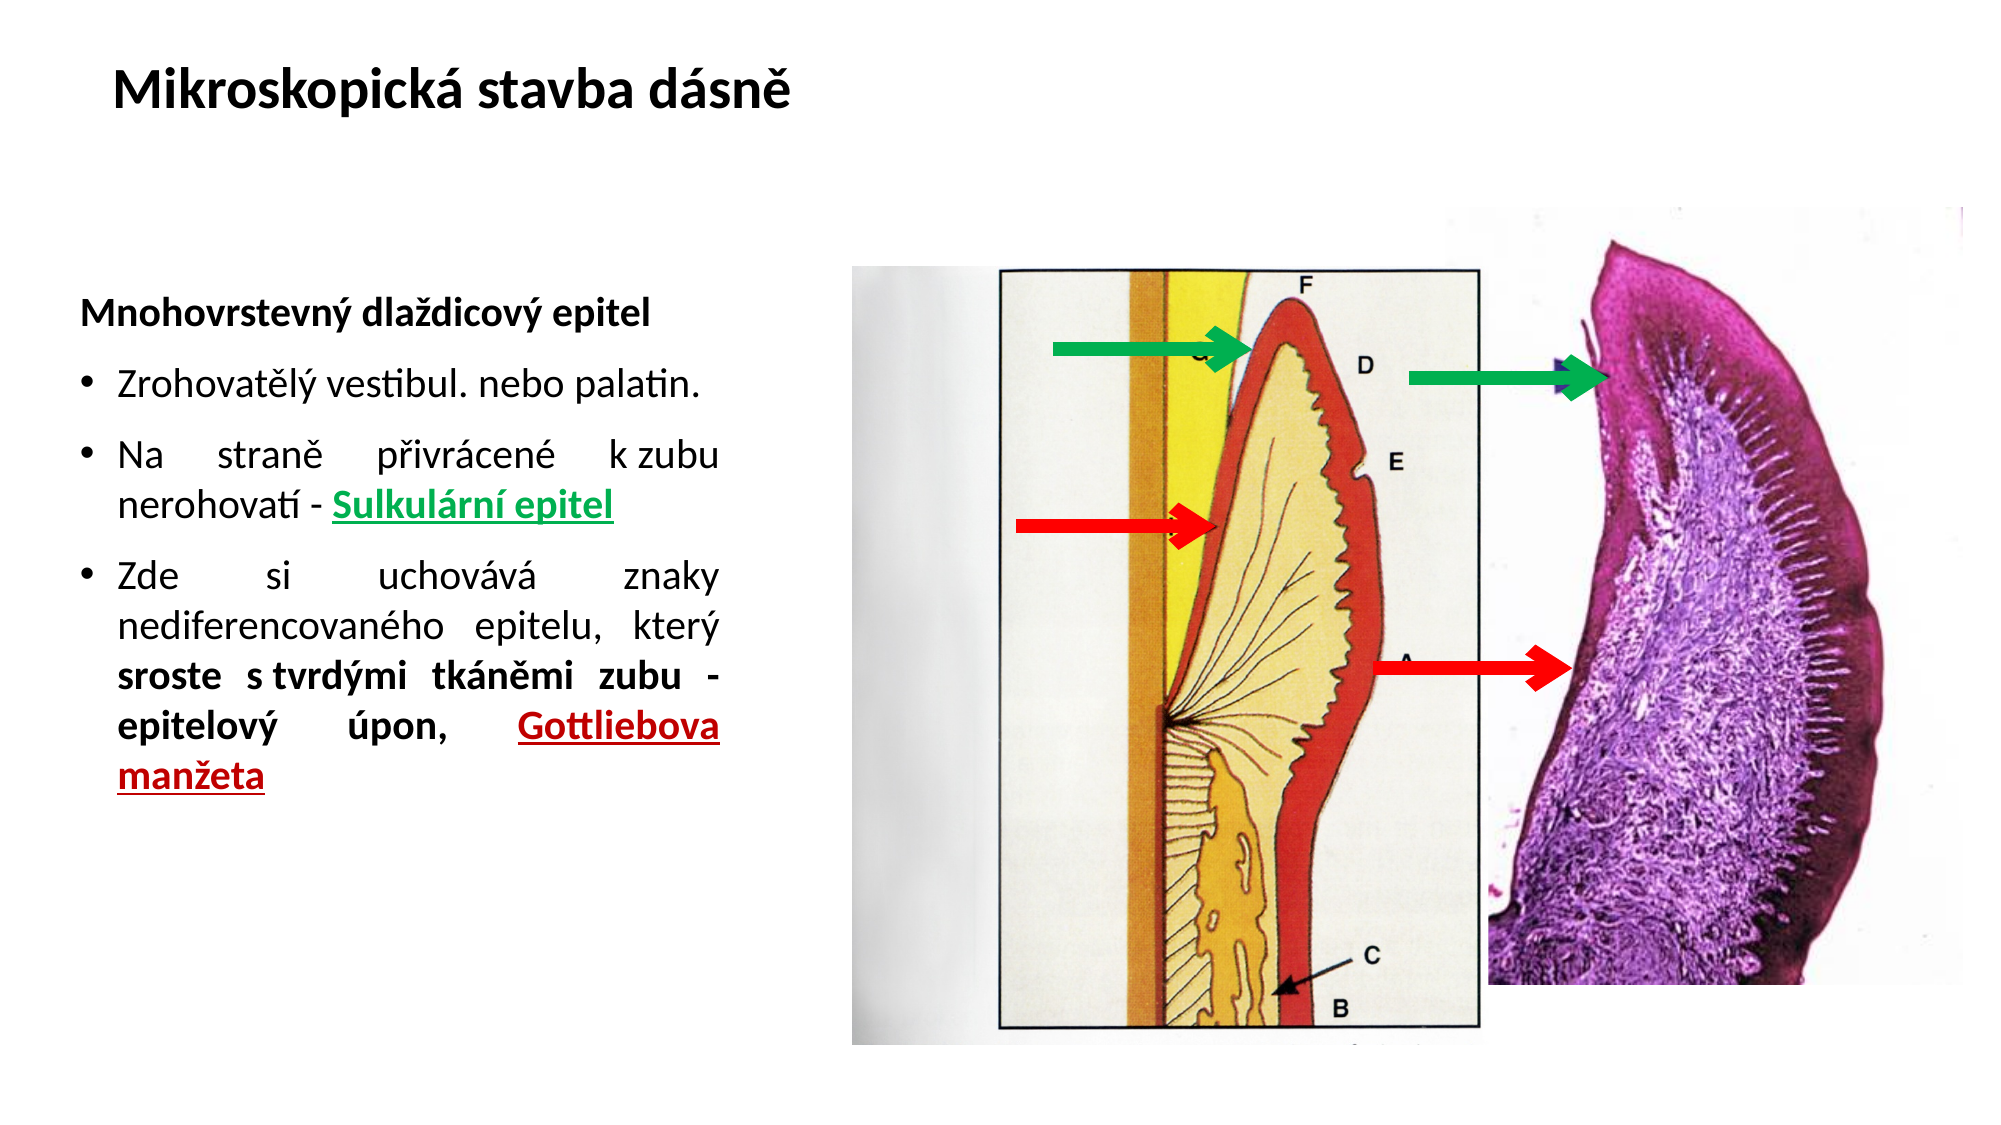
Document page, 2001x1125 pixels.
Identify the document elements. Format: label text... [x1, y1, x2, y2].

text_box Mikroskopická stavba dásně [0, 50, 905, 129]
picture [852, 207, 1963, 1046]
list Mnohovrstevný dlaždicový epitel Zrohovatělý vestibul. nebo palatin. Na straně přivrácené k zubu nerohovatí - Sulkulární epitel Zde si uchovává znaky nediferencovaného epitelu, který sroste s tvrdými tkáněmi zubu - epitelový úpon, Gottliebova manžeta [64, 277, 735, 886]
